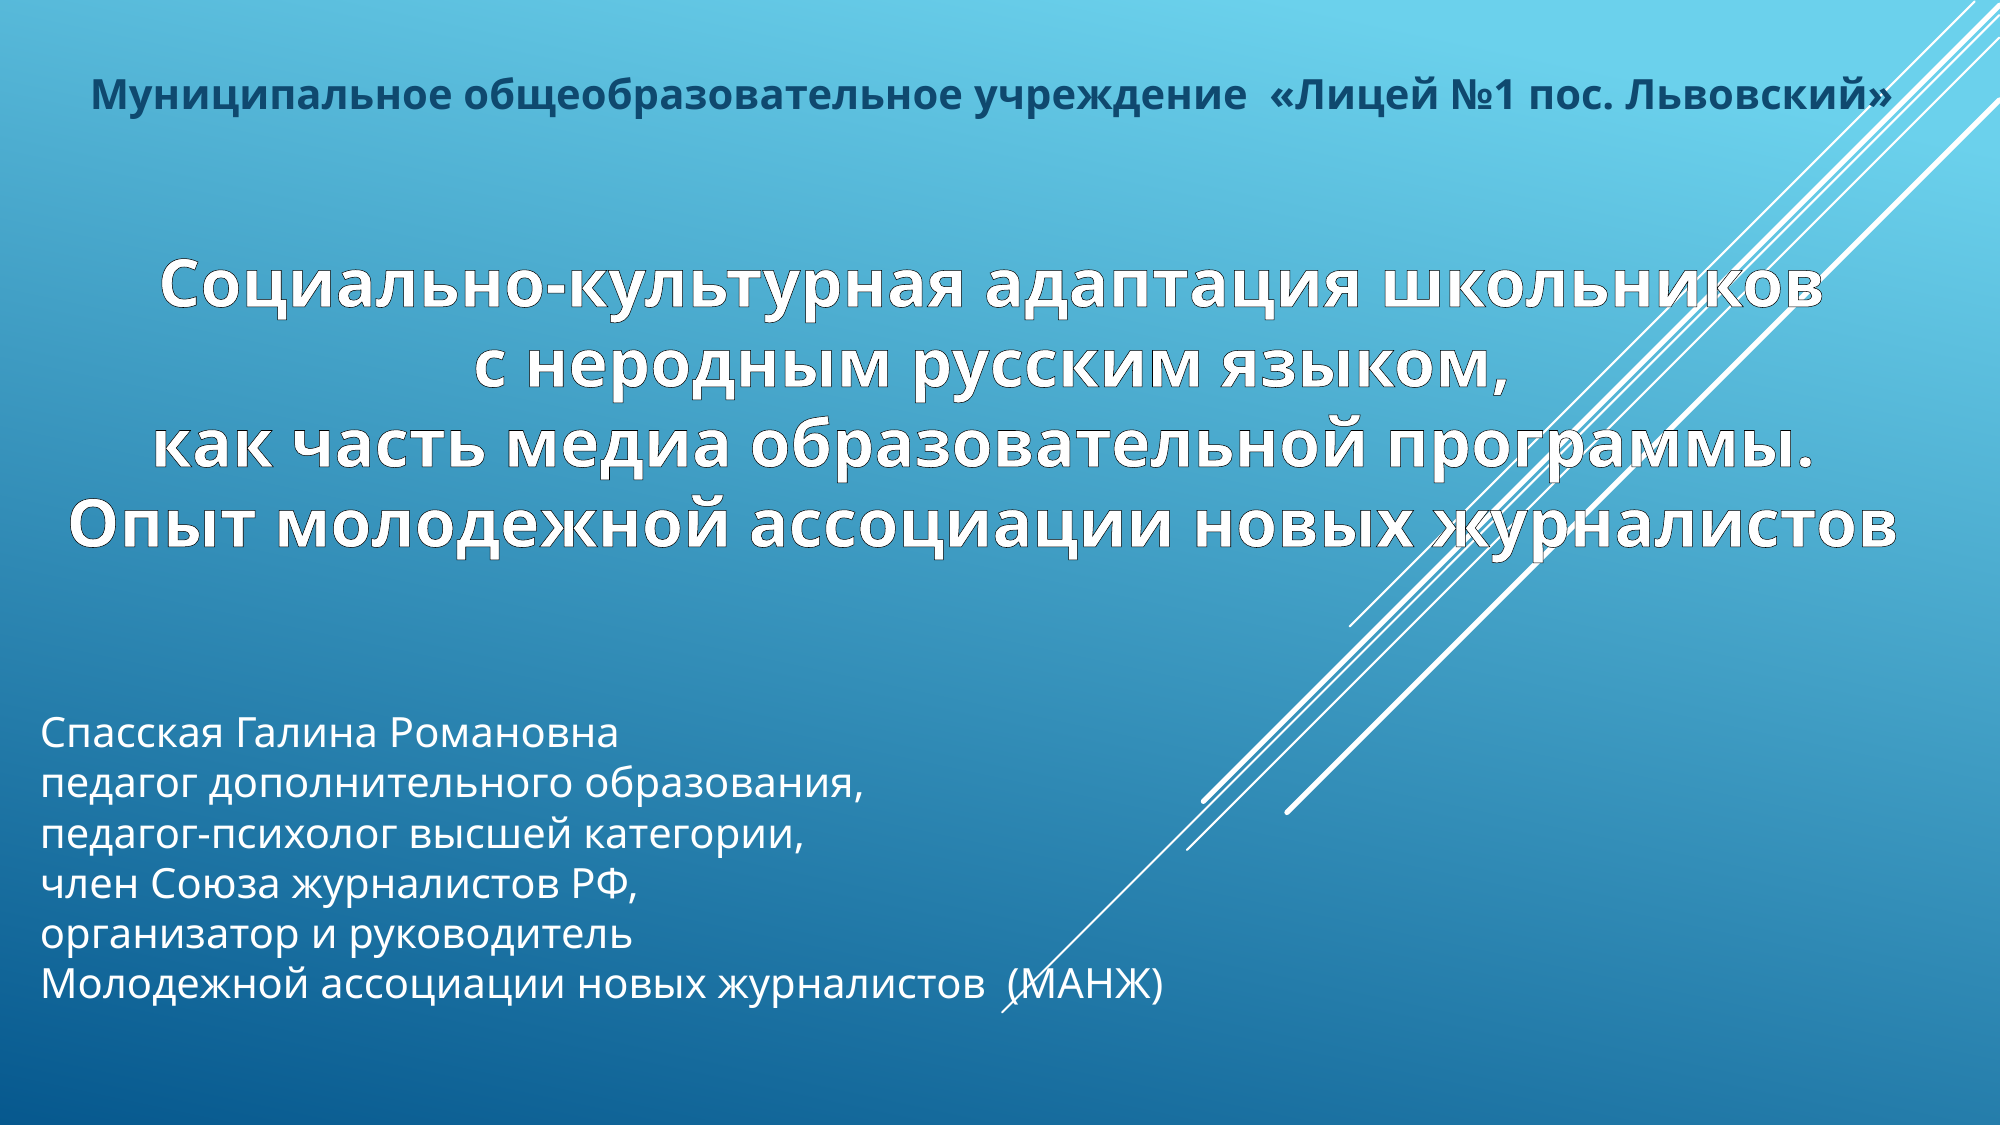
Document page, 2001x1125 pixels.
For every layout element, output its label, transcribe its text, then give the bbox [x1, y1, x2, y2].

text_box Социально-культурная адаптация школьников с неродным русским языком, как часть медиа образовательной программы. Опыт молодежной ассоциации новых журналистов [18, 232, 1966, 703]
subtitle Муниципальное общеобразовательное учреждение «Лицей №1 пос. Львовский» [36, 60, 1948, 167]
text_box Спасская Галина Романовна педагог дополнительного образования, педагог-психолог высшей категории, член Союза журналистов РФ, организатор и руководитель Молодежной ассоциации новых журналистов (МАНЖ) [25, 703, 1679, 1014]
